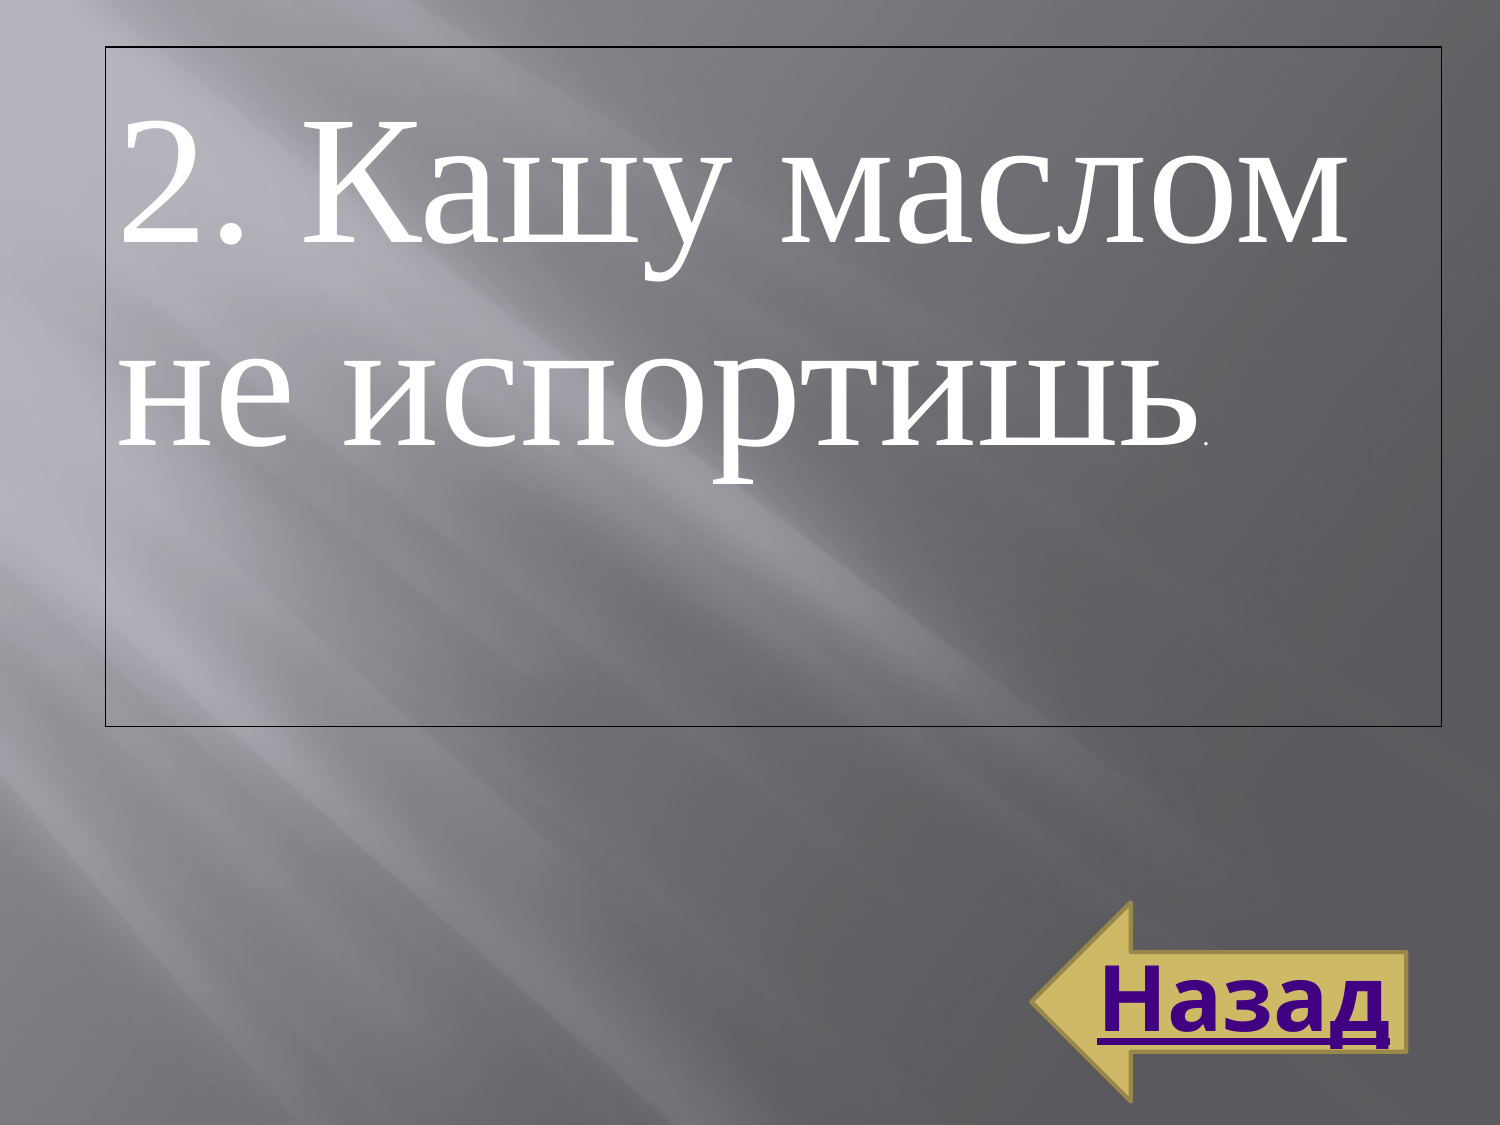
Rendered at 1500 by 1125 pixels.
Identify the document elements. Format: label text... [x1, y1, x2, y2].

table_header 2. Кашу маслом не испортишь. [106, 48, 1441, 726]
text_box Назад [1029, 900, 1409, 1104]
